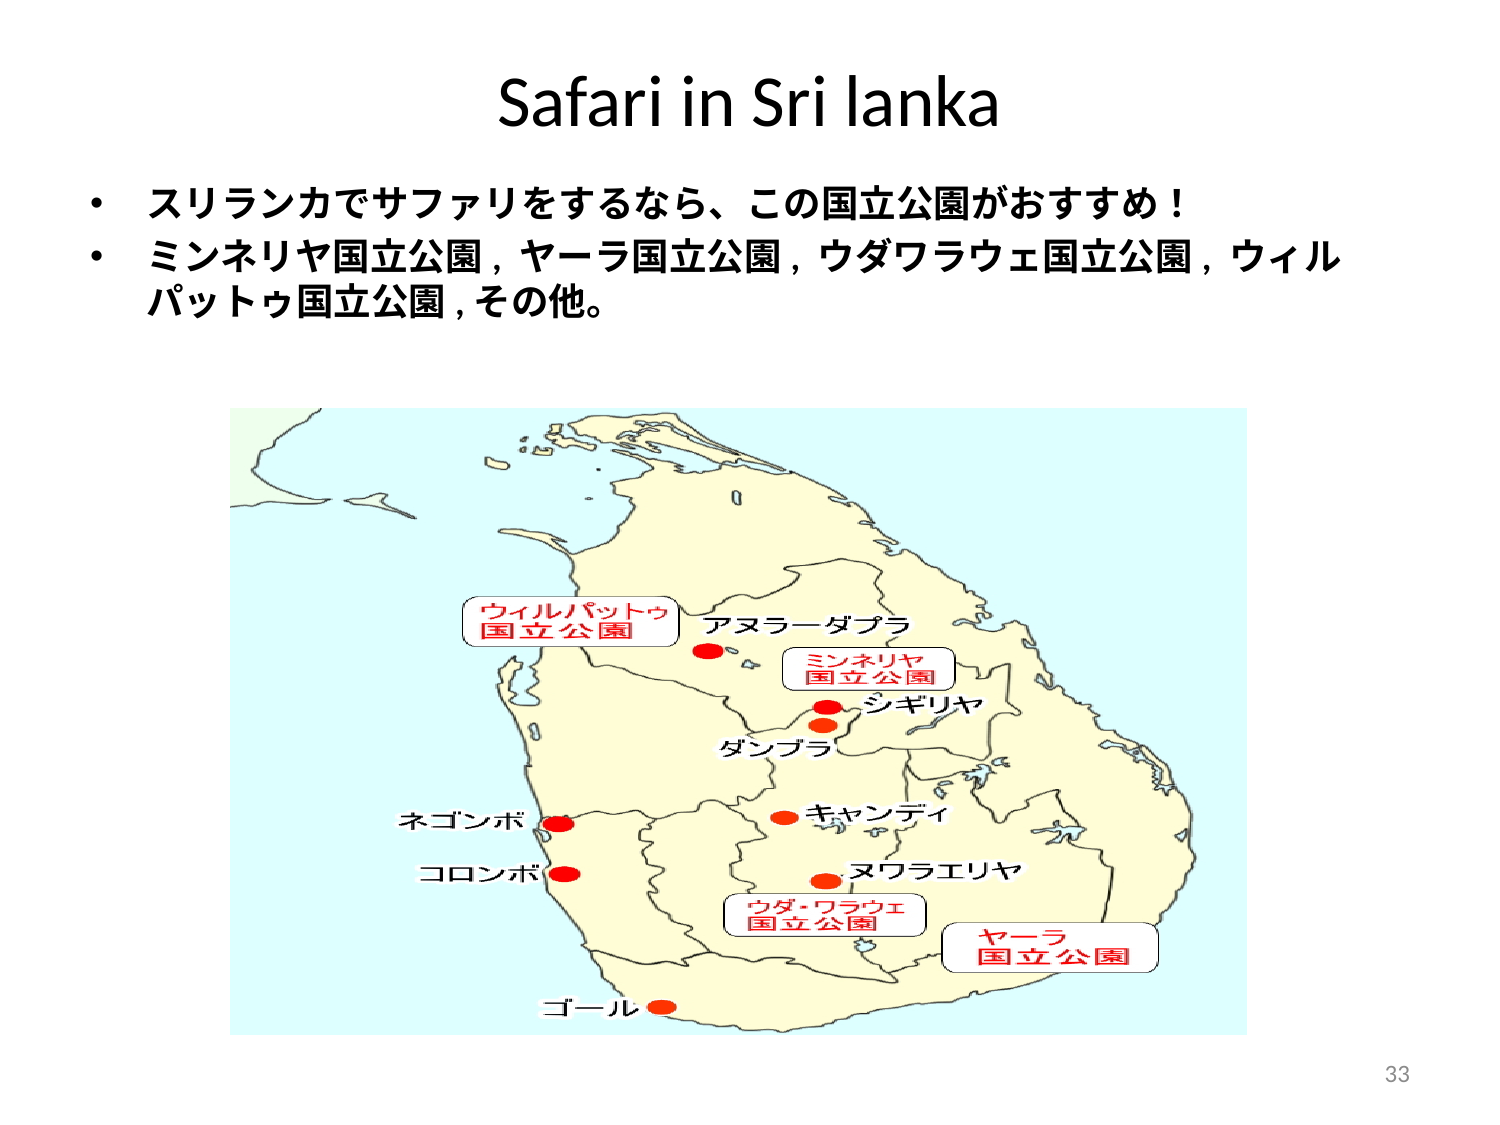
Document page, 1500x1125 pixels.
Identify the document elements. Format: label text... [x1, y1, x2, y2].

picture [229, 408, 1247, 1036]
slide_number 33 [1074, 1042, 1425, 1103]
list スリランカでサファリをするなら、この国立公園がおすすめ！ ミンネリヤ国立公園, ヤーラ国立公園, ウダワラウェ国立公園, ウィルパットゥ国立公園,その他。 [75, 172, 1425, 1005]
title Safari in Sri lanka [75, 45, 1425, 149]
